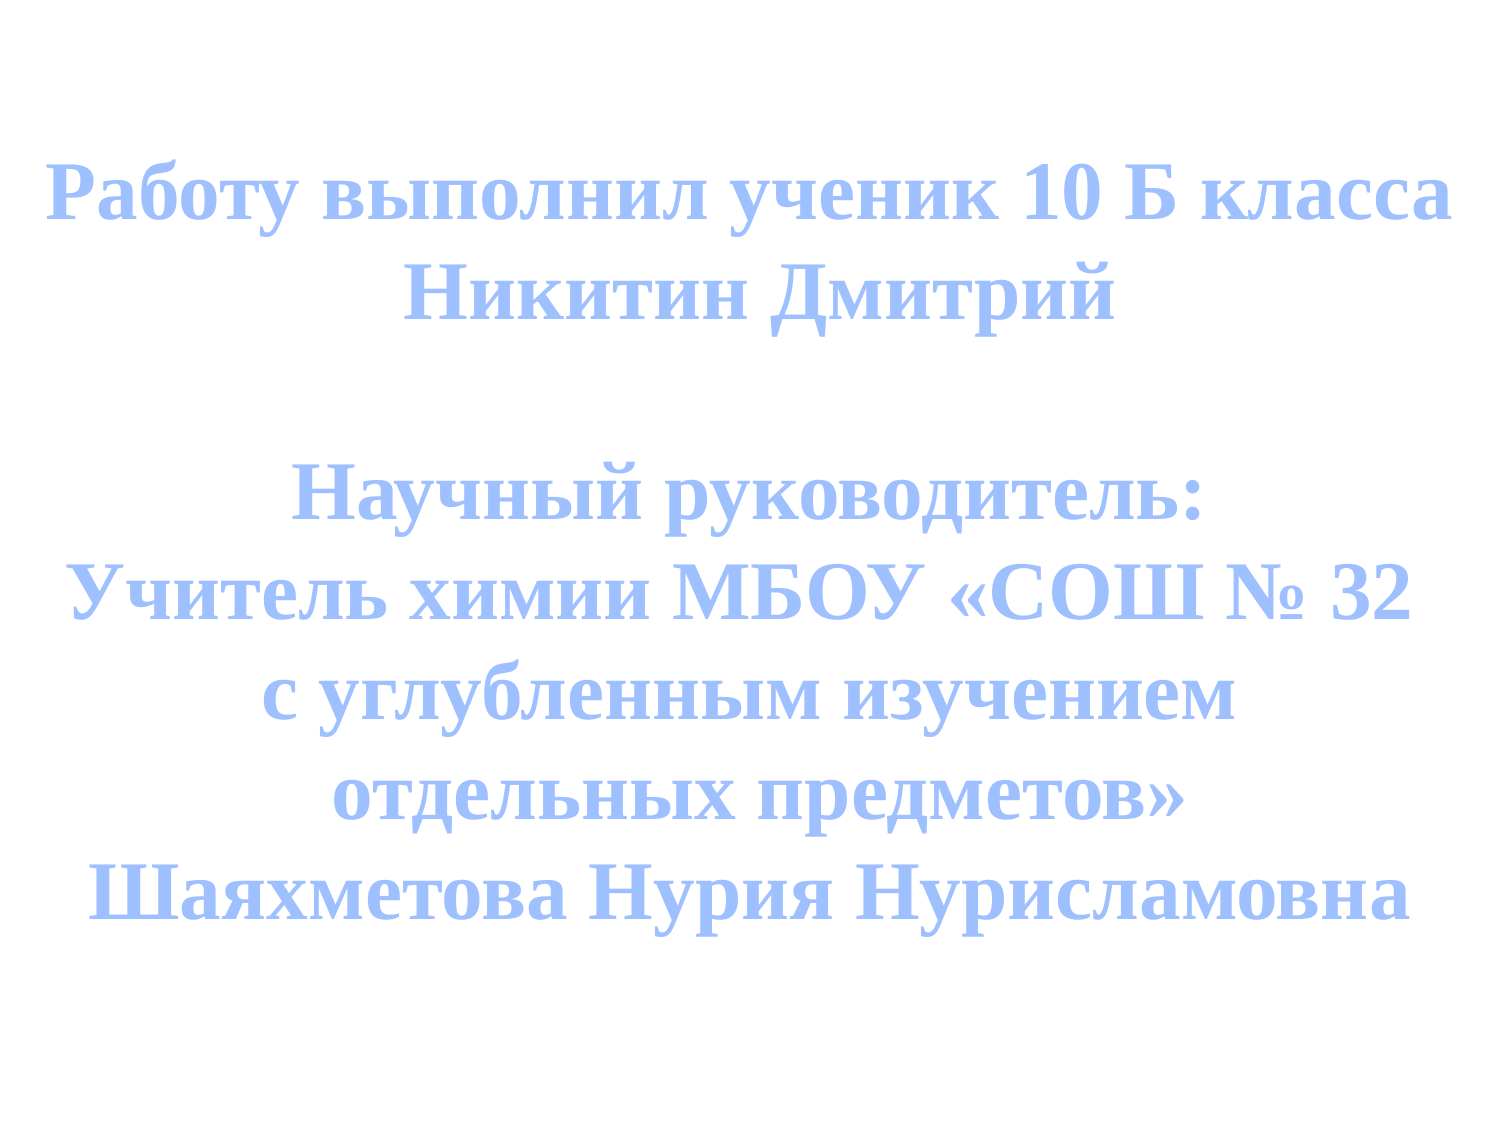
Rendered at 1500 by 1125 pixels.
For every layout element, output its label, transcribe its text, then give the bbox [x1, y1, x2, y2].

text_box Работу выполнил ученик 10 Б класса Никитин Дмитрий Научный руководитель: Учитель химии МБОУ «СОШ № 32 с углубленным изучением отдельных предметов» Шаяхметова Нурия Нурисламовна [0, 128, 1500, 944]
